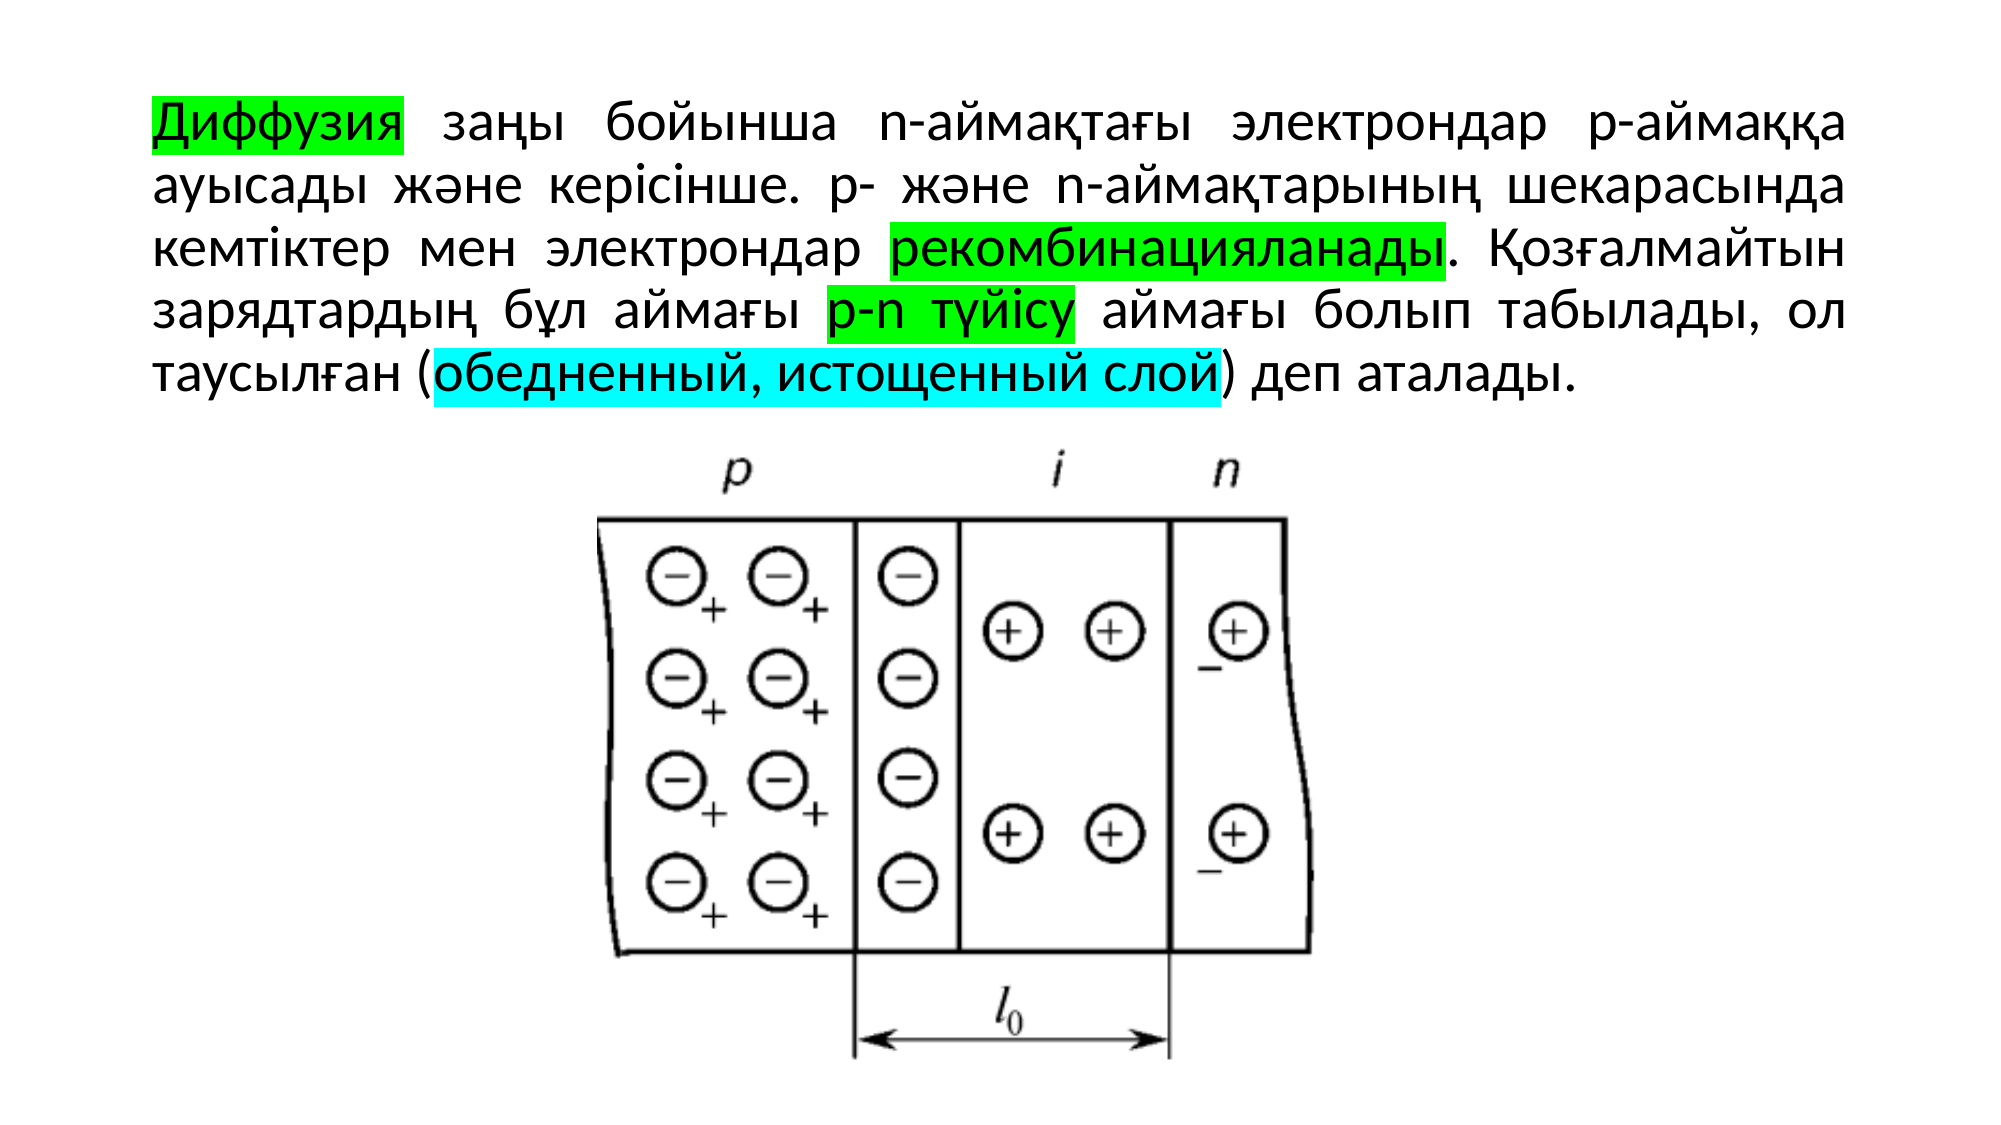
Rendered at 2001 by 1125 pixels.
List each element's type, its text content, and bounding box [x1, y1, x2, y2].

picture [597, 439, 1323, 1062]
list Диффузия заңы бойынша n-аймақтағы электрондар p-аймаққа ауысады және керісінше. p- және n-аймақтарының шекарасында кемтіктер мен электрондар рекомбинацияланады. Қозғалмайтын зарядтардың бұл аймағы p-n түйісу аймағы болып табылады, ол таусылған (обедненный, истощенный слой) деп аталады. [137, 82, 1863, 1014]
